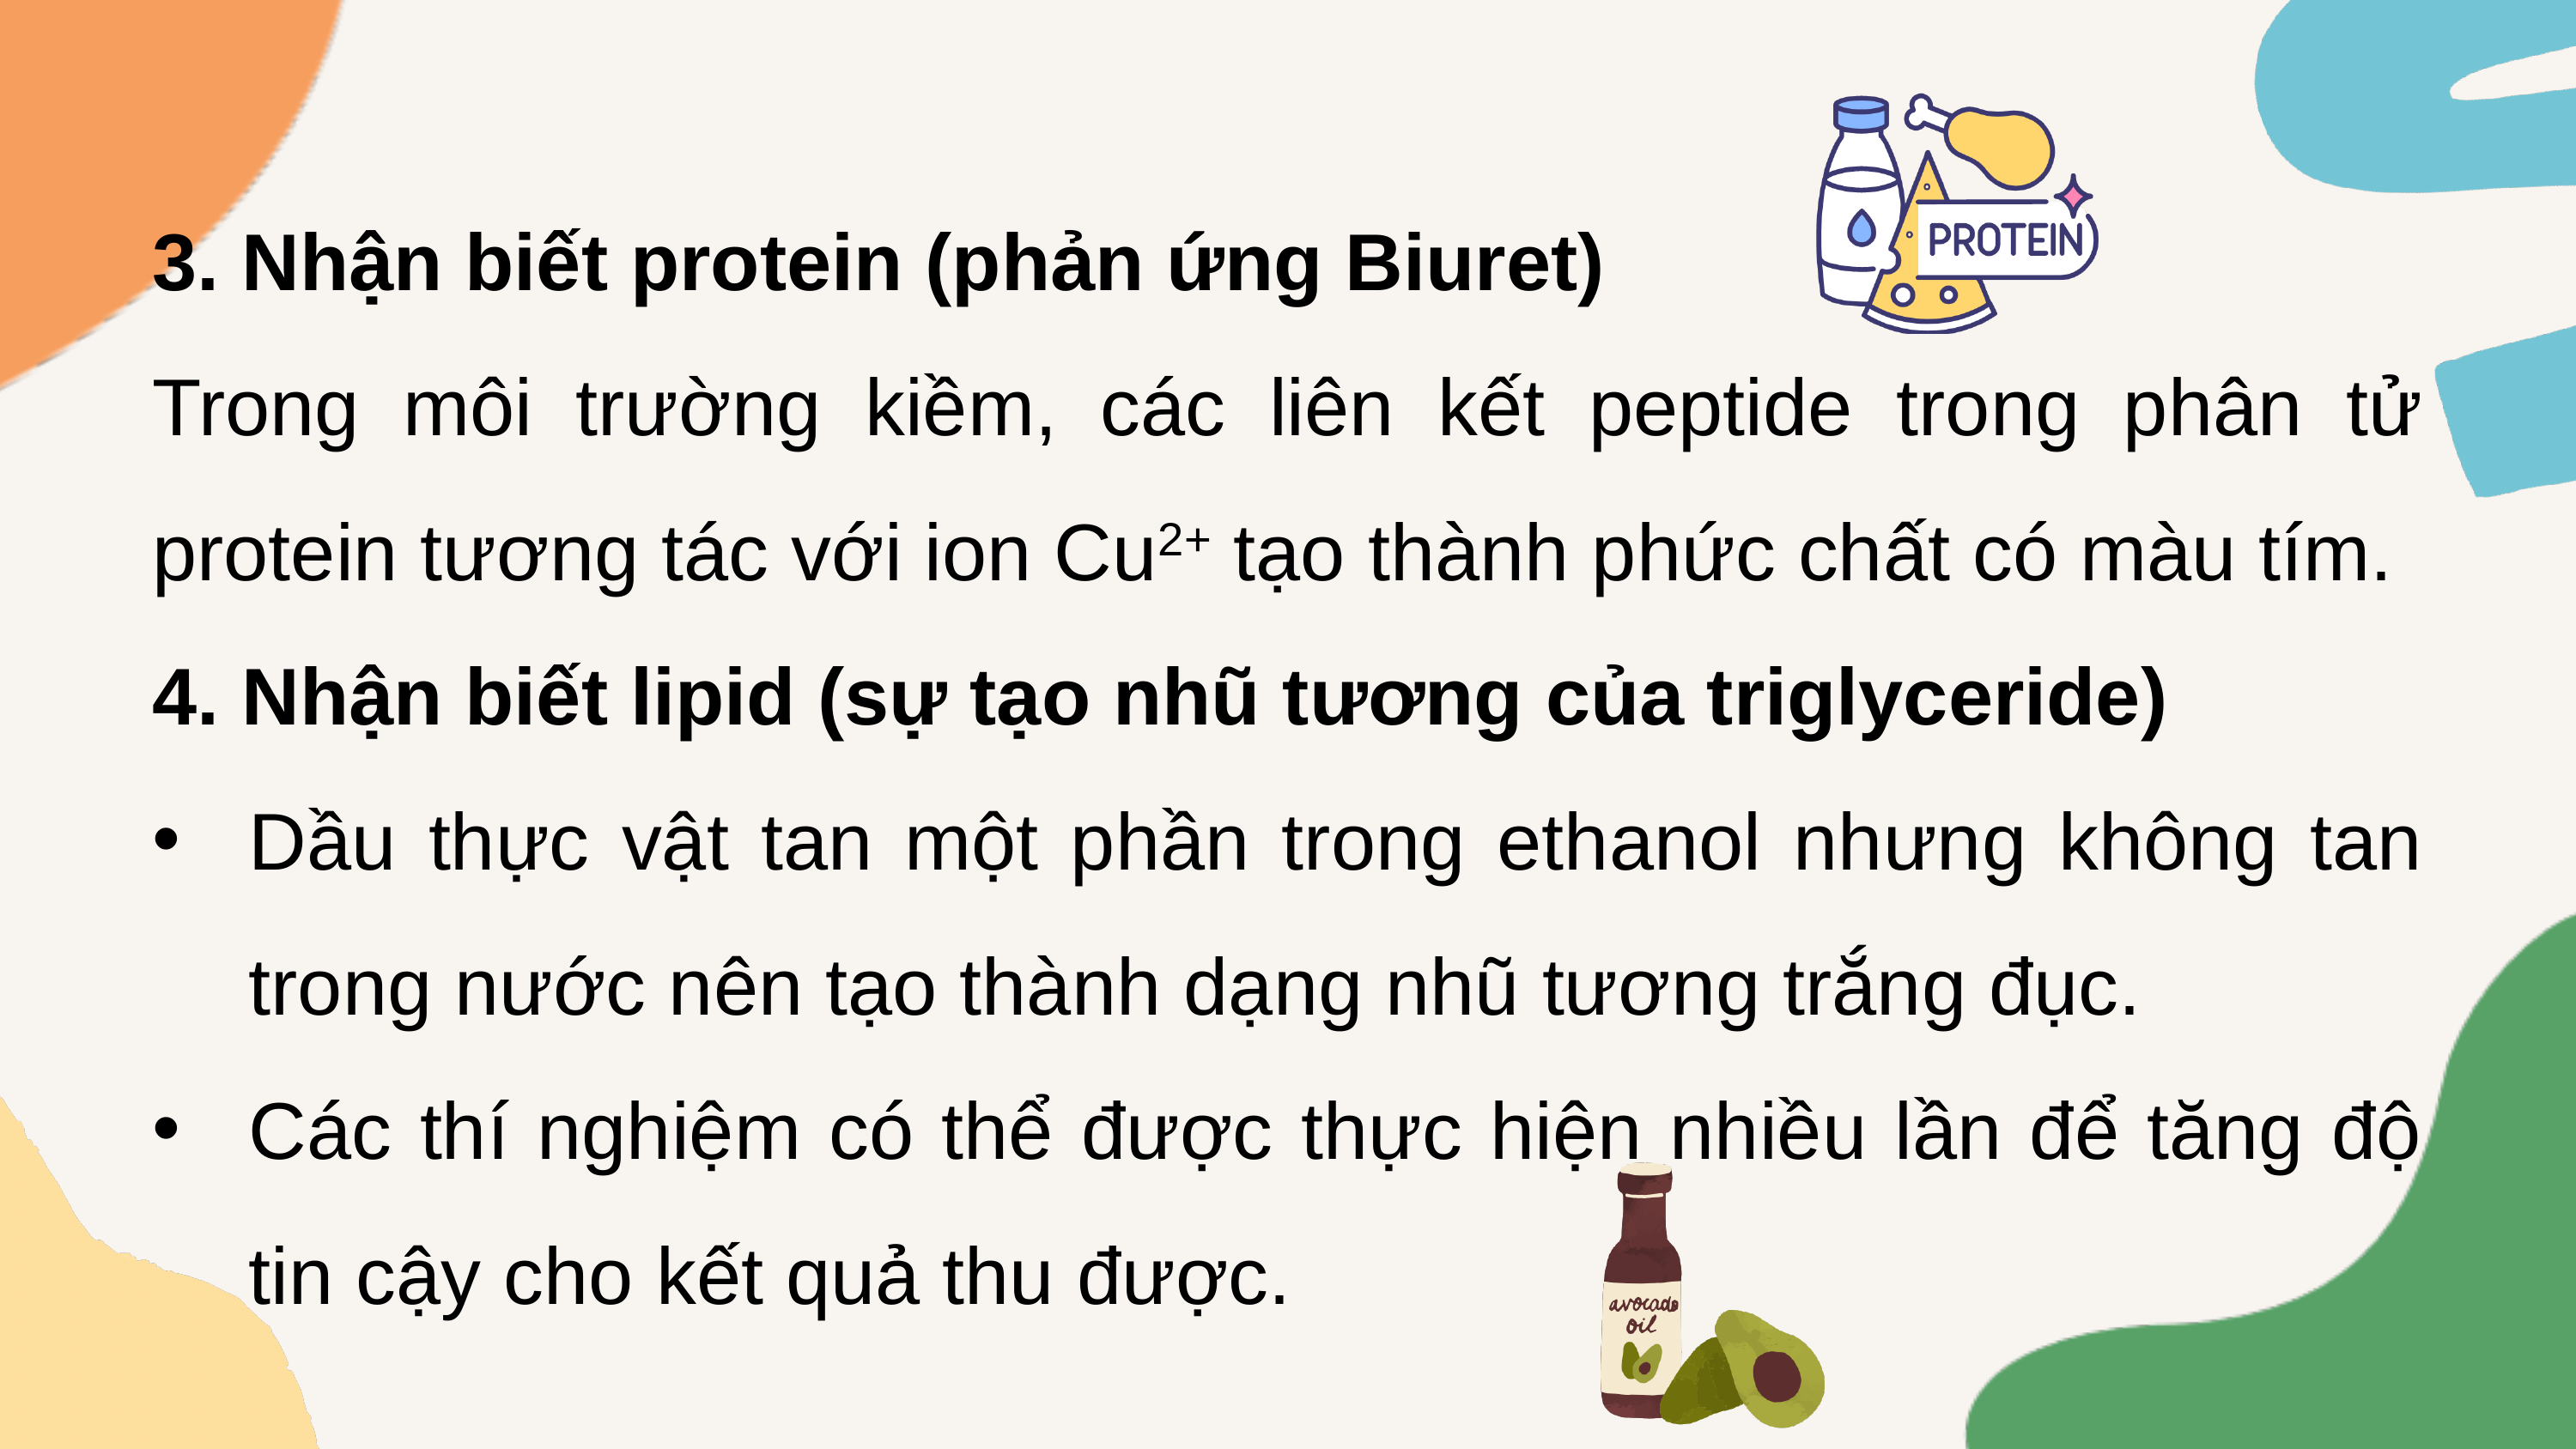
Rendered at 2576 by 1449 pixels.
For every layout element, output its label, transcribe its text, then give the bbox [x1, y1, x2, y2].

picture [0, 0, 622, 466]
picture [1582, 1145, 1832, 1440]
picture [1802, 85, 2115, 334]
picture [0, 1028, 389, 1449]
picture [1909, 770, 2576, 1449]
text_box 3. Nhận biết protein (phản ứng Biuret) Trong môi trường kiềm, các liên kết peptide trong phân tử protein tương tác với ion Cu2+ tạo thành phức chất có màu tím. 4. Nhận biết lipid (sự tạo nhũ tương của triglyceride) Dầu thực vật tan một phần trong ethanol nhưng không tan trong nước nên tạo thành dạng nhũ tương trắng đục. Các thí nghiệm có thể được thực hiện nhiều lần để tăng độ tin cậy cho kết quả thu được. [139, 155, 2437, 1327]
picture [2195, 0, 2576, 556]
